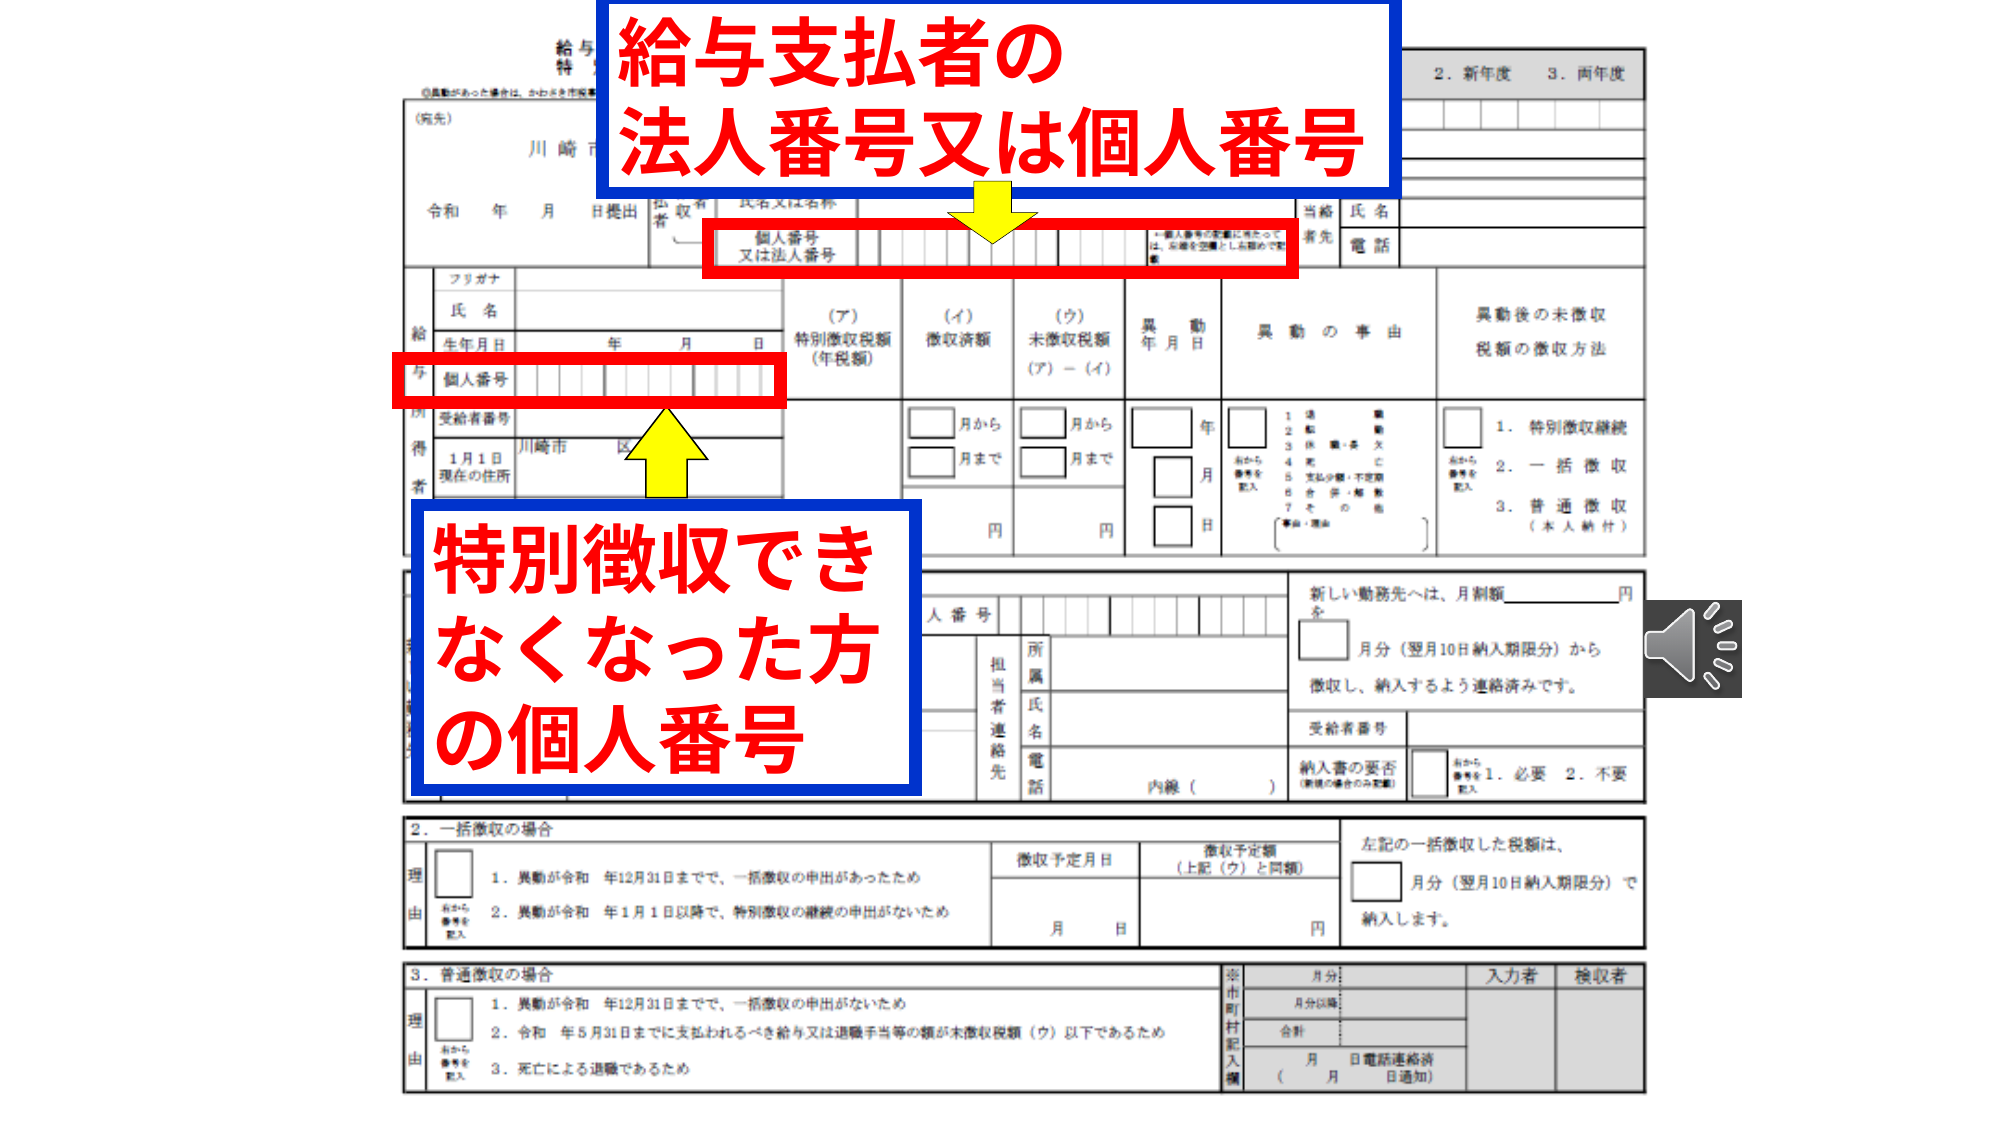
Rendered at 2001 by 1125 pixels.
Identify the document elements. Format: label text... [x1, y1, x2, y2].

text_box 給与支払者の 法人番号又は個人番号 [602, 0, 1396, 26]
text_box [707, 622, 1053, 776]
picture [278, 28, 1744, 1125]
